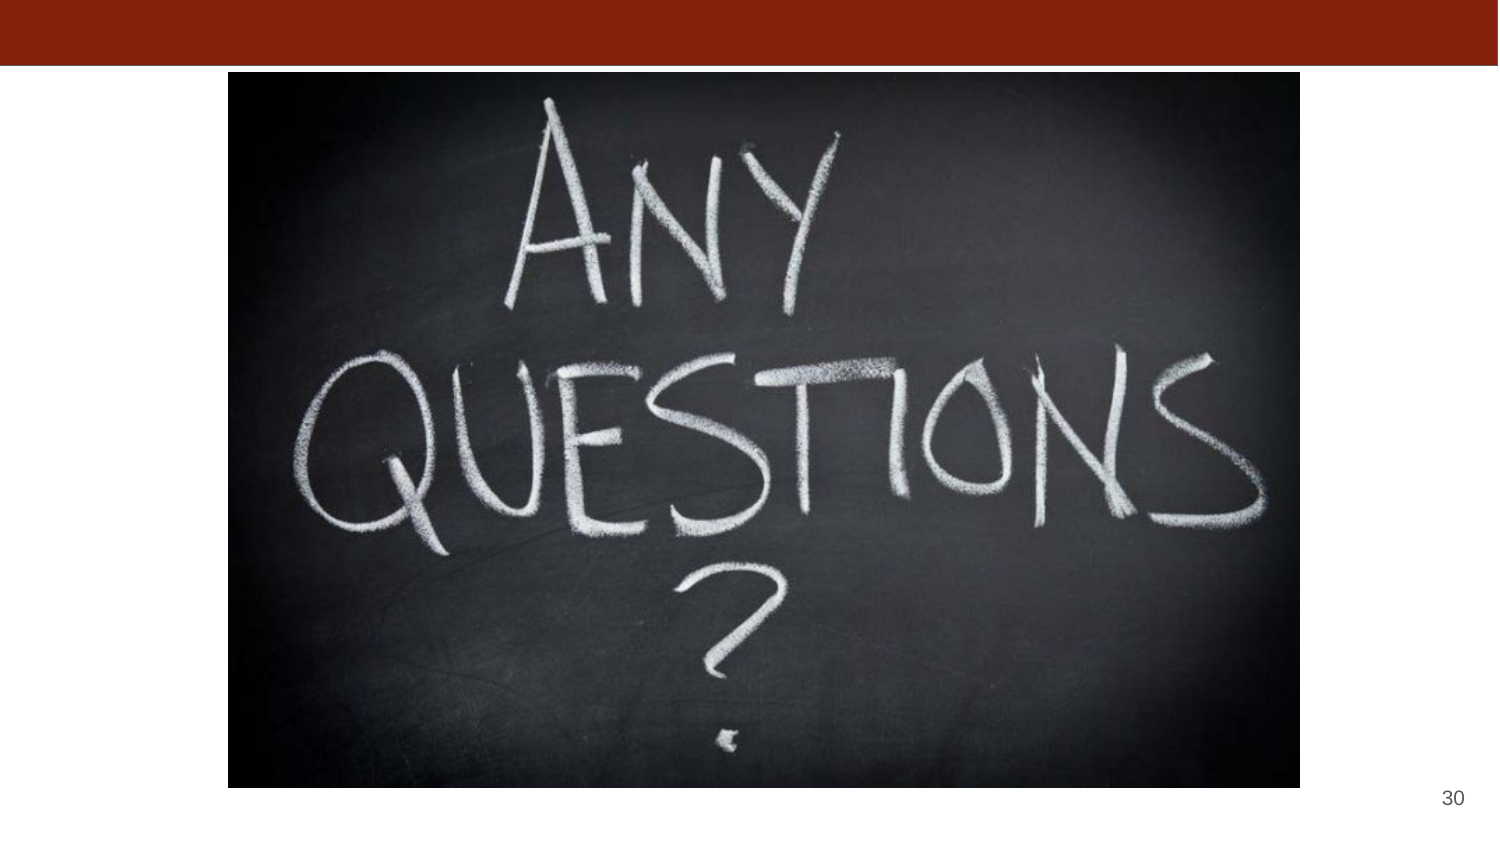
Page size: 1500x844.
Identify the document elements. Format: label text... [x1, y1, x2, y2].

picture [227, 72, 1301, 788]
slide_number 30 [1389, 764, 1480, 830]
